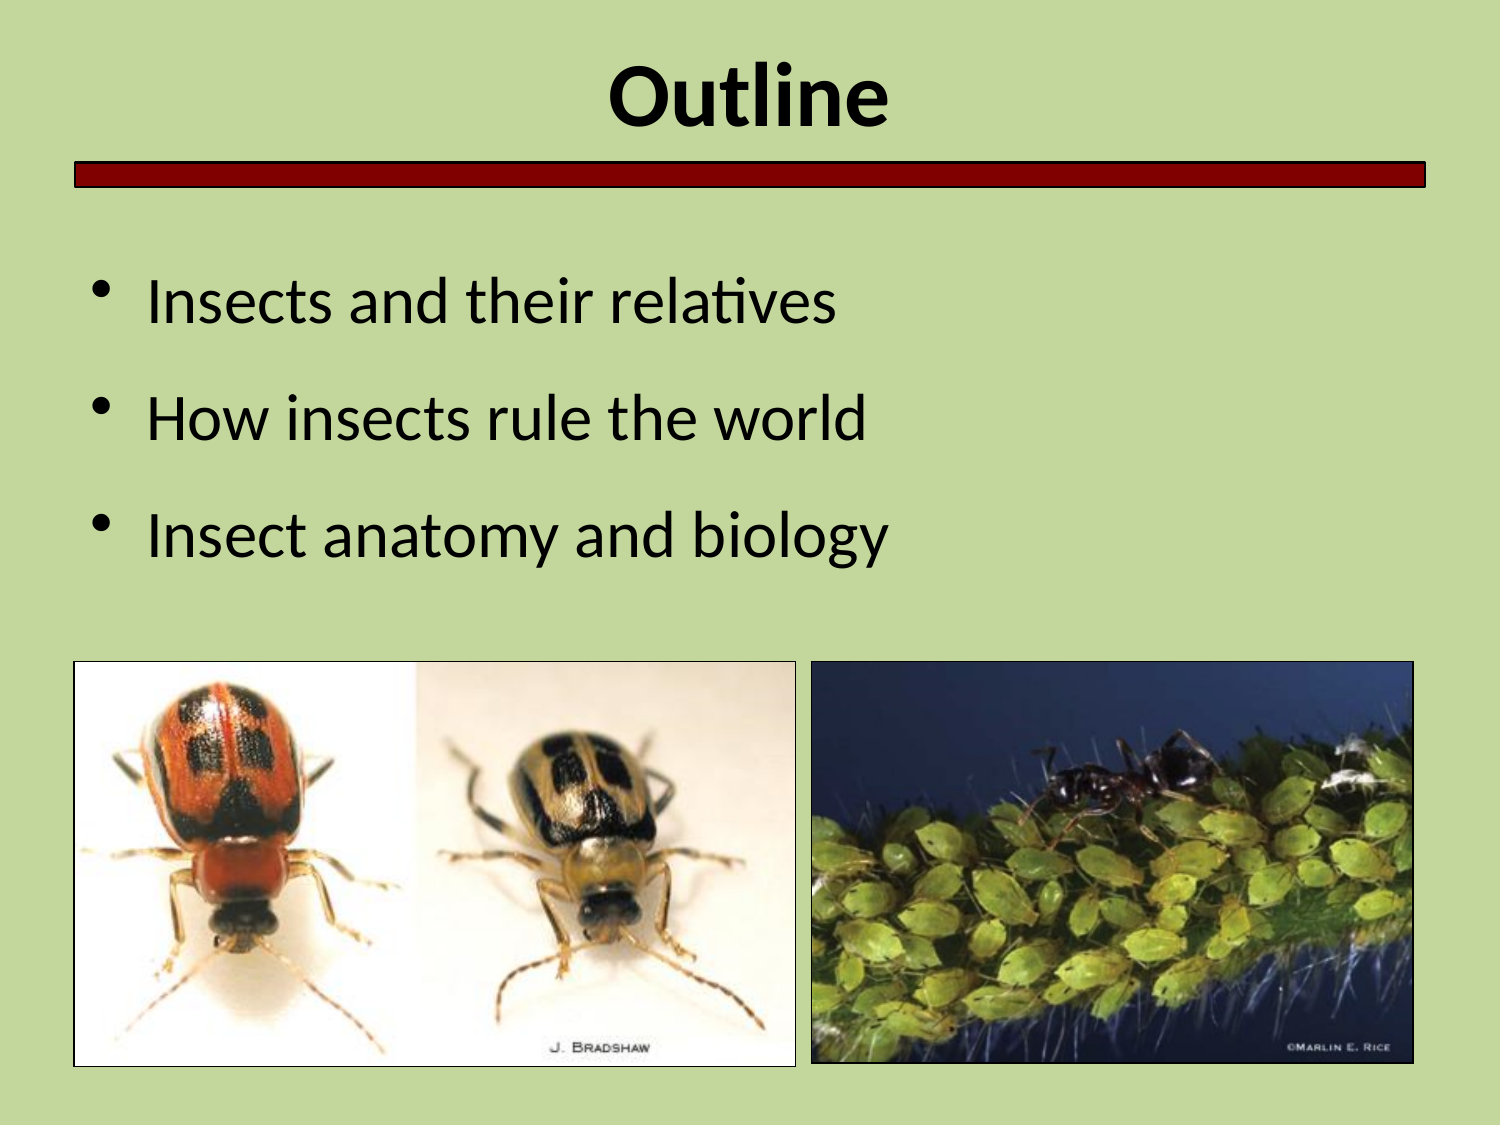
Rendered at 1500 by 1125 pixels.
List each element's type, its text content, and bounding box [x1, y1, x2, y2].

list Insects and their relatives How insects rule the world Insect anatomy and biology [75, 224, 1425, 938]
title Outline [0, 27, 1500, 215]
picture [812, 662, 1413, 1063]
picture [74, 662, 795, 1066]
